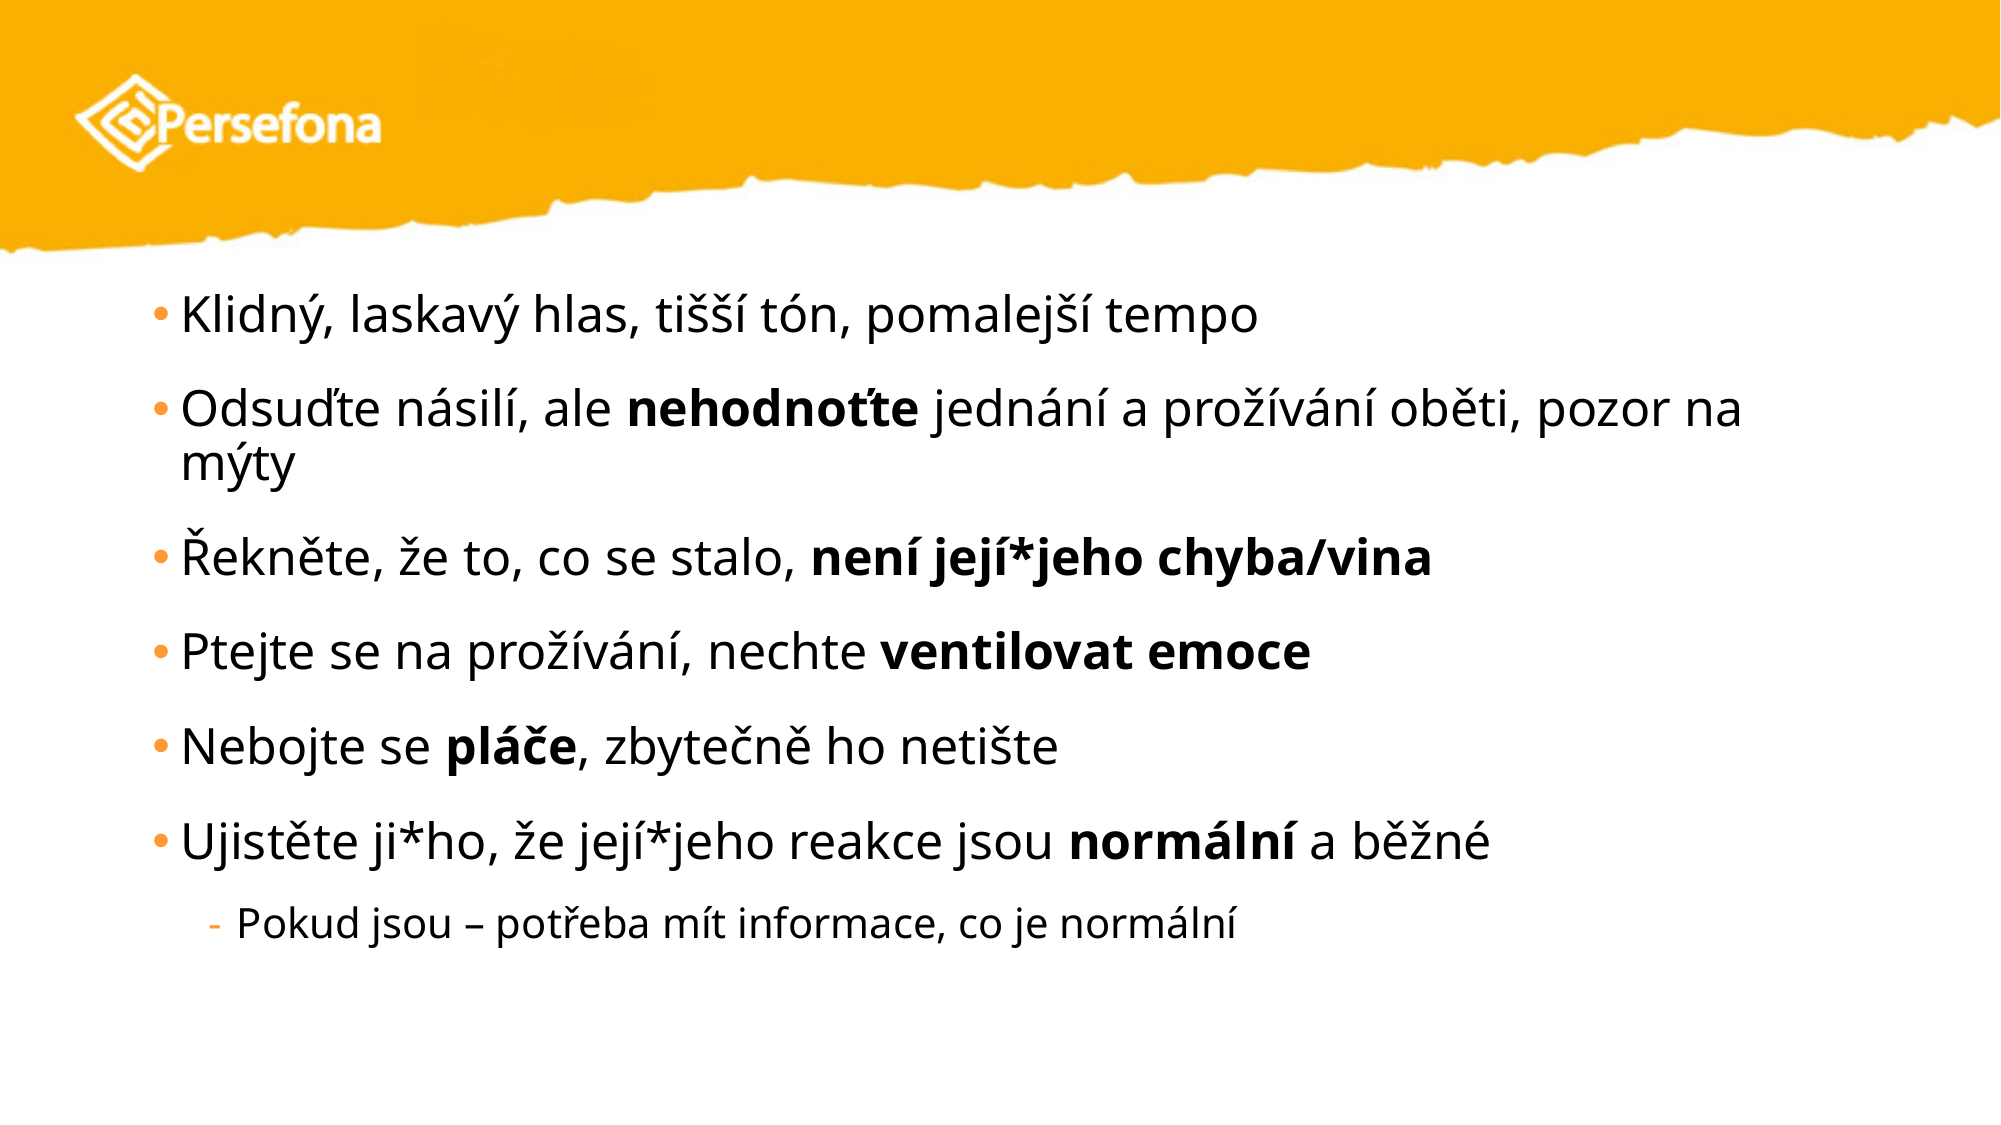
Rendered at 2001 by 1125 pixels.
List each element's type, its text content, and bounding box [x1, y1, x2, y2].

picture [0, 0, 2001, 1125]
list Klidný, laskavý hlas, tišší tón, pomalejší tempo Odsuďte násilí, ale nehodnoťte jednání a prožívání oběti, pozor na mýty Řekněte, že to, co se stalo, není její*jeho chyba/vina Ptejte se na prožívání, nechte ventilovat emoce Nebojte se pláče, zbytečně ho netište Ujistěte ji*ho, že její*jeho reakce jsou normální a běžné Pokud jsou – potřeba mít informace, co je normální [137, 281, 1863, 1014]
